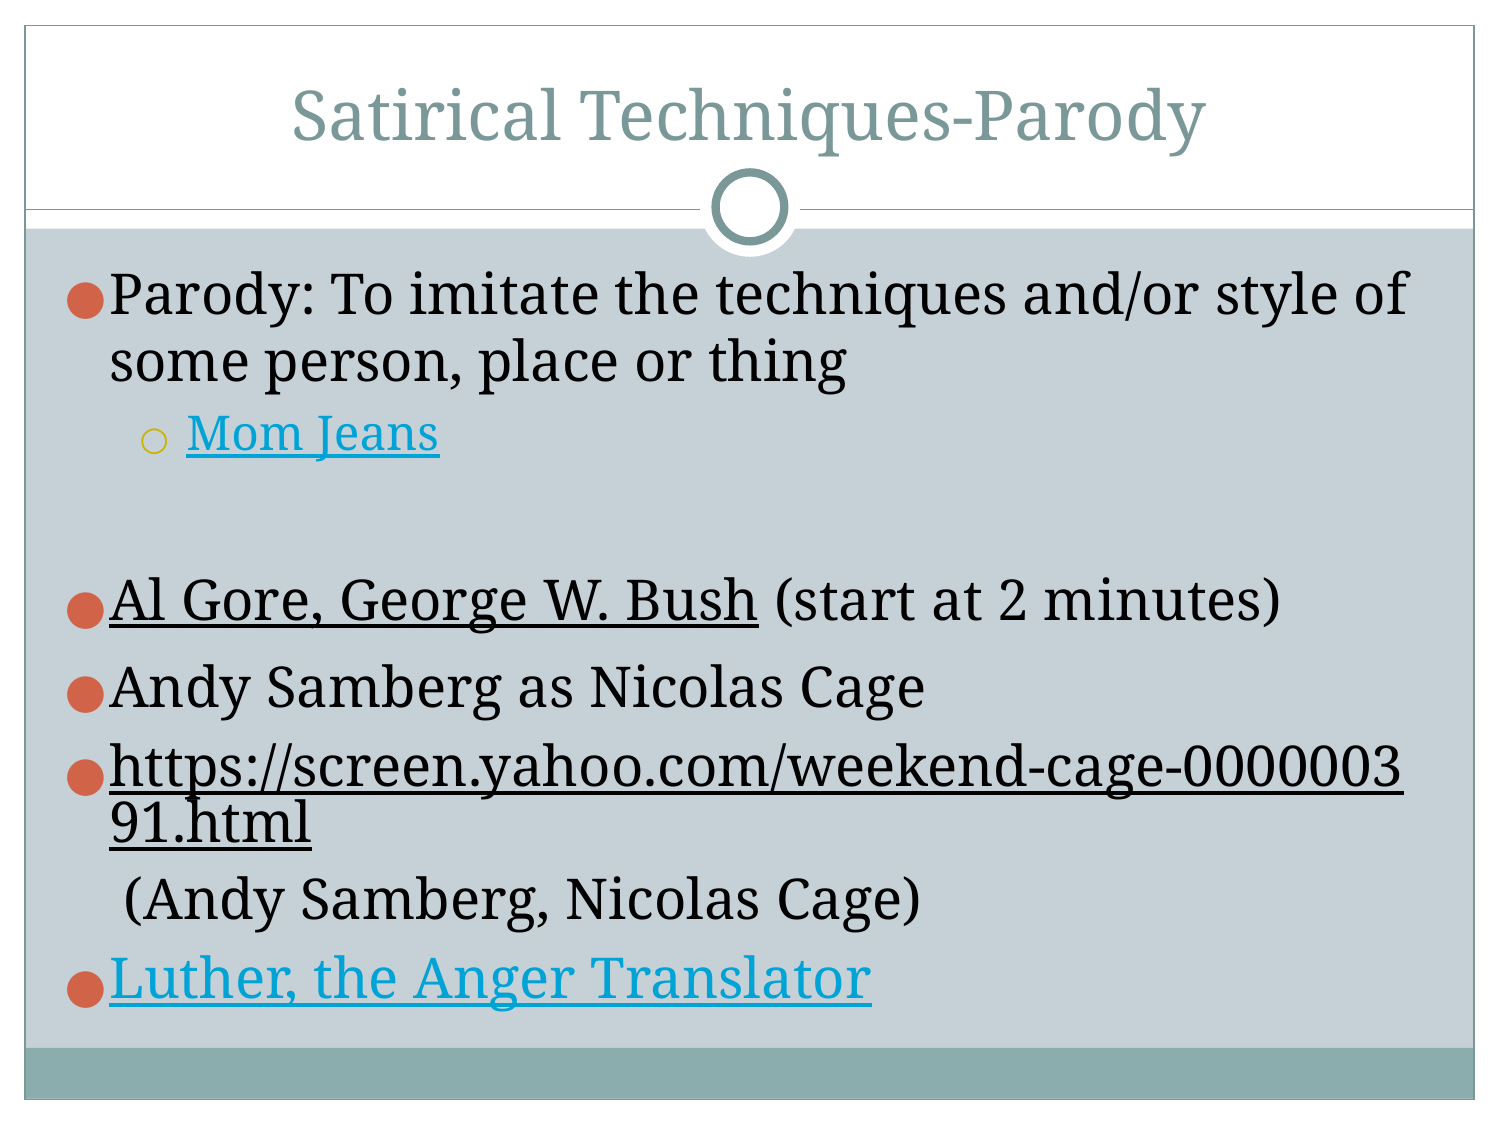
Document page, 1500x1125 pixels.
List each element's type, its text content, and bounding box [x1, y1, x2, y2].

title Satirical Techniques-Parody [49, 37, 1450, 162]
list Parody: To imitate the techniques and/or style of some person, place or thing Mom Jeans Al Gore, George W. Bush (start at 2 minutes) Andy Samberg as Nicolas Cage https://screen.yahoo.com/weekend-cage-000000391.html (Andy Samberg, Nicolas Cage) Luther, the Anger Translator [49, 250, 1445, 1001]
